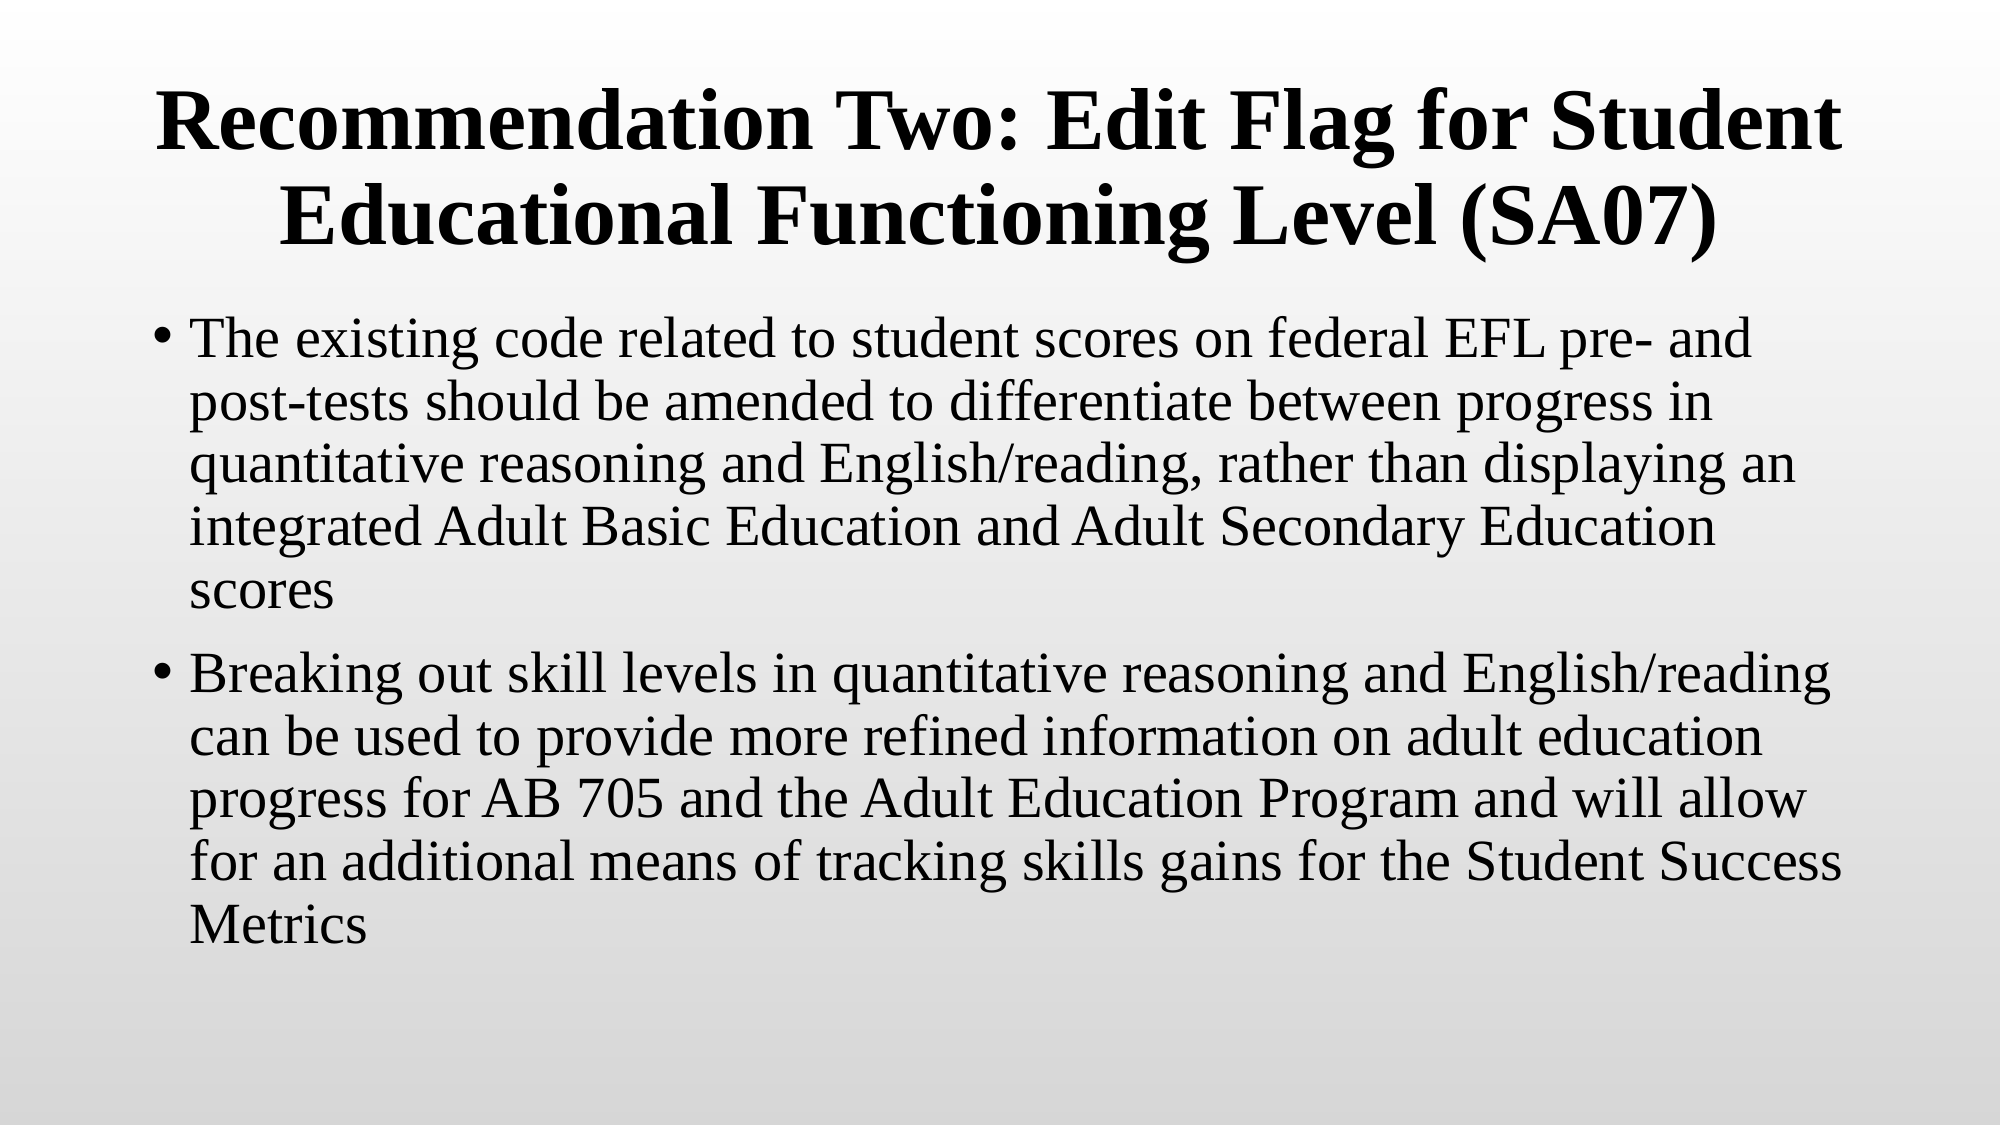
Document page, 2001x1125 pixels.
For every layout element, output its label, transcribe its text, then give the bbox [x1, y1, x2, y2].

title Recommendation Two: Edit Flag for Student Educational Functioning Level (SA07) [137, 59, 1863, 278]
list The existing code related to student scores on federal EFL pre- and post-tests should be amended to differentiate between progress in quantitative reasoning and English/reading, rather than displaying an integrated Adult Basic Education and Adult Secondary Education scores Breaking out skill levels in quantitative reasoning and English/reading can be used to provide more refined information on adult education progress for AB 705 and the Adult Education Program and will allow for an additional means of tracking skills gains for the Student Success Metrics [137, 299, 1863, 1014]
